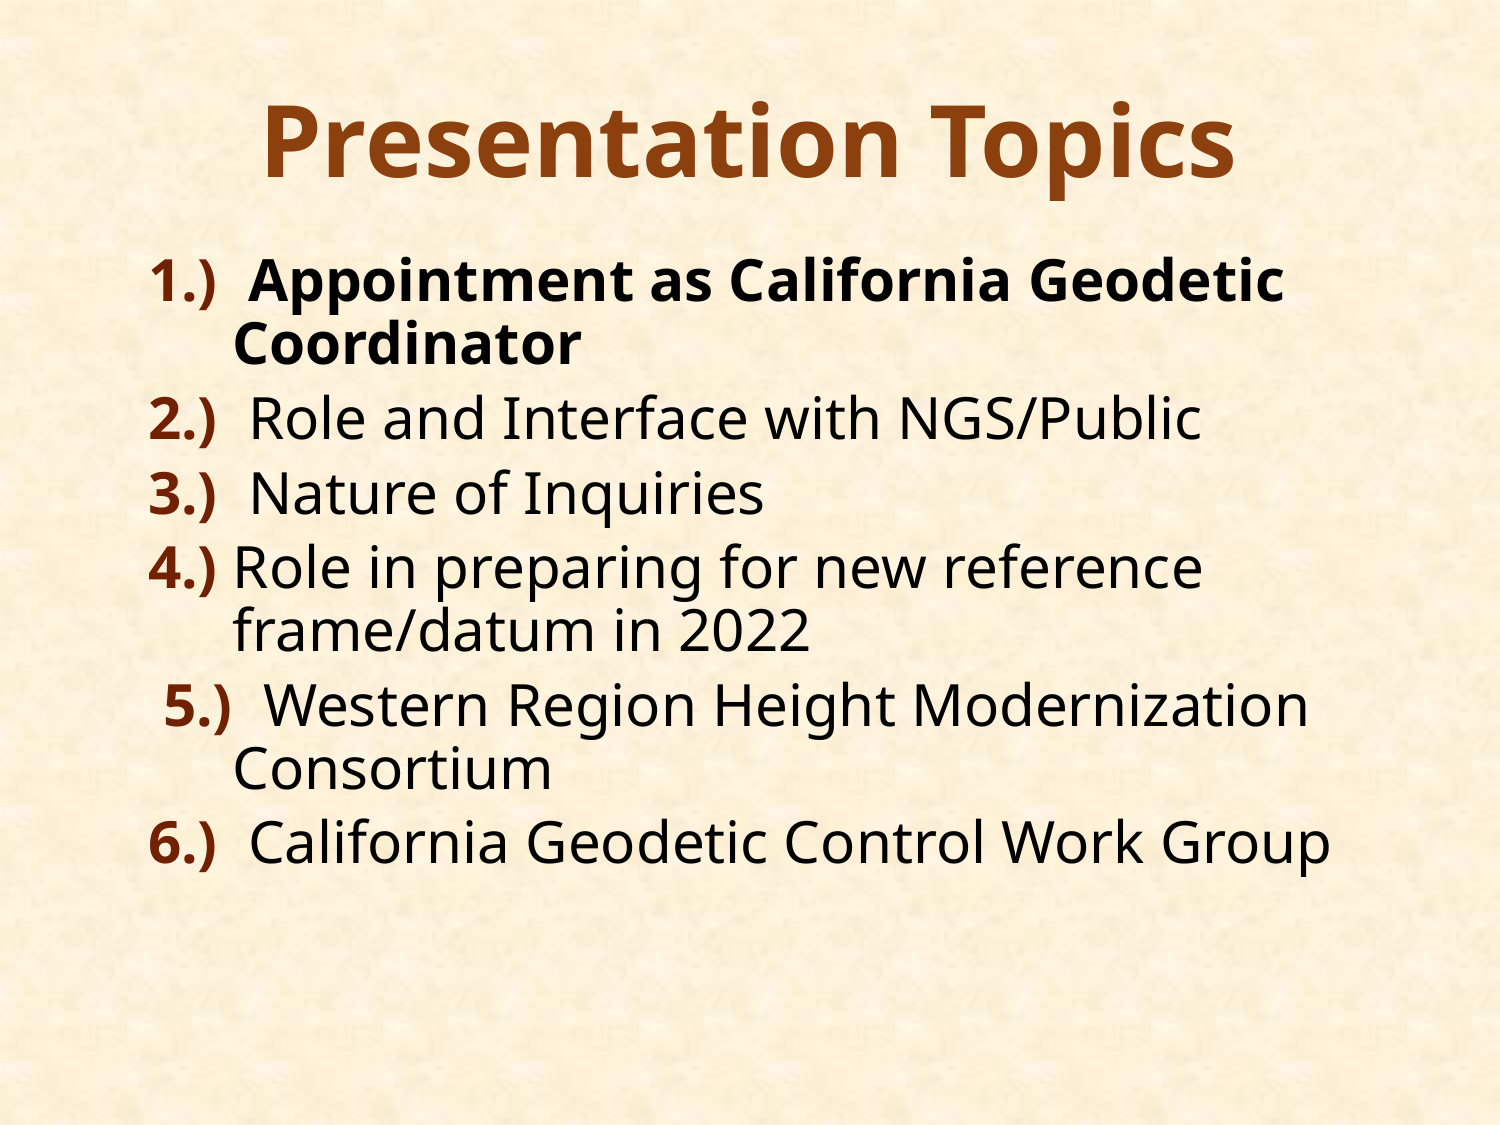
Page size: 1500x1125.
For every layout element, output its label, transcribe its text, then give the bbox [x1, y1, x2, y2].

title Presentation Topics [0, 51, 1498, 205]
picture [0, 0, 1500, 1125]
list 1.) Appointment as California Geodetic Coordinator 2.) Role and Interface with NGS/Public 3.) Nature of Inquiries 4.) Role in preparing for new reference frame/datum in 2022 5.) Western Region Height Modernization Consortium 6.) California Geodetic Control Work Group [127, 243, 1428, 850]
